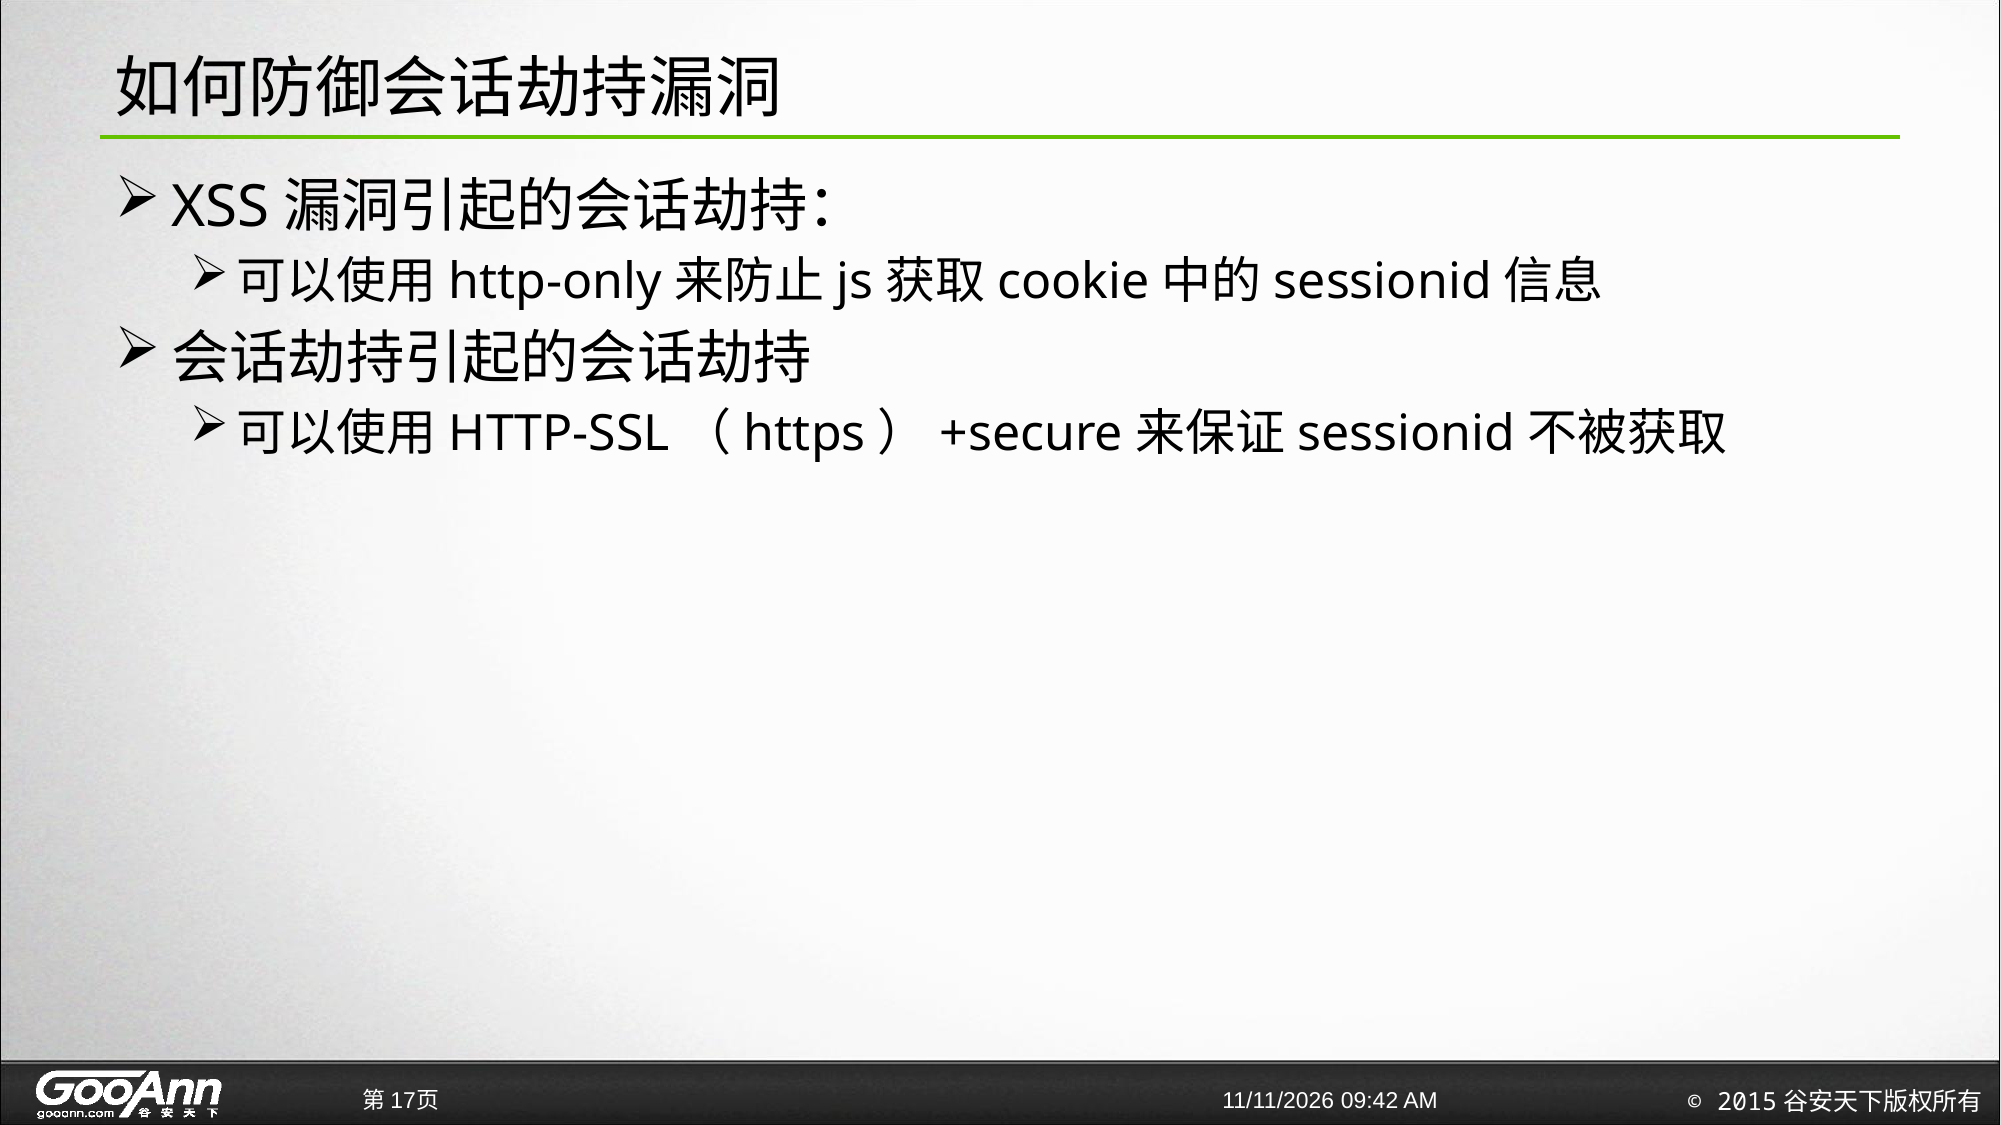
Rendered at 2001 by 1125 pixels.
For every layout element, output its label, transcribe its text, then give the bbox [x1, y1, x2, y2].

title 如何防御会话劫持漏洞 [99, 45, 1900, 126]
picture [0, 0, 2001, 1125]
list XSS漏洞引起的会话劫持： 可以使用http-only来防止js获取cookie中的sessionid信息 会话劫持引起的会话劫持 可以使用HTTP-SSL（https）+secure来保证sessionid不被获取 [99, 160, 1900, 1005]
